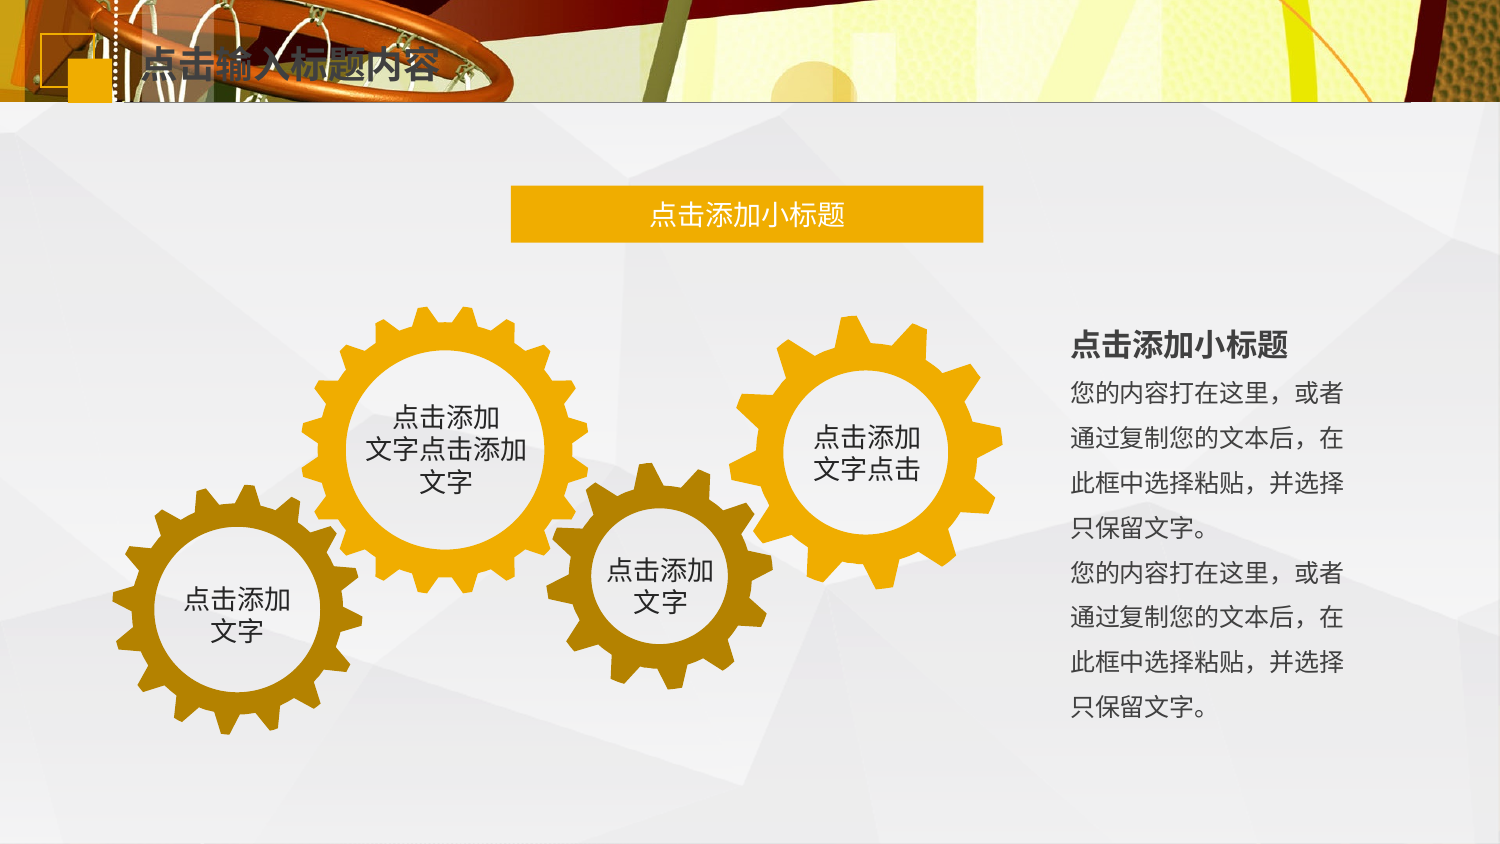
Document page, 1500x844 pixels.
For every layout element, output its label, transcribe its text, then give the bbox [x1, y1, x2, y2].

text_box 点击添加 文字点击 [784, 414, 948, 491]
text_box [728, 315, 1003, 590]
text_box 点击添加小标题 您的内容打在这里，或者通过复制您的文本后，在此框中选择粘贴，并选择只保留文字。 您的内容打在这里，或者通过复制您的文本后，在此框中选择粘贴，并选择只保留文字。 [1058, 300, 1378, 728]
text_box 点击添加小标题 [510, 185, 984, 244]
text_box 点击添加 文字 [592, 547, 727, 624]
text_box 点击添加 文字点击添加 文字 [348, 394, 544, 503]
text_box [301, 306, 589, 594]
text_box [546, 462, 773, 690]
text_box [112, 484, 363, 735]
text_box 点击输入标题内容 [140, 32, 491, 95]
text_box 点击添加 文字 [168, 576, 307, 653]
picture [0, 0, 1500, 844]
